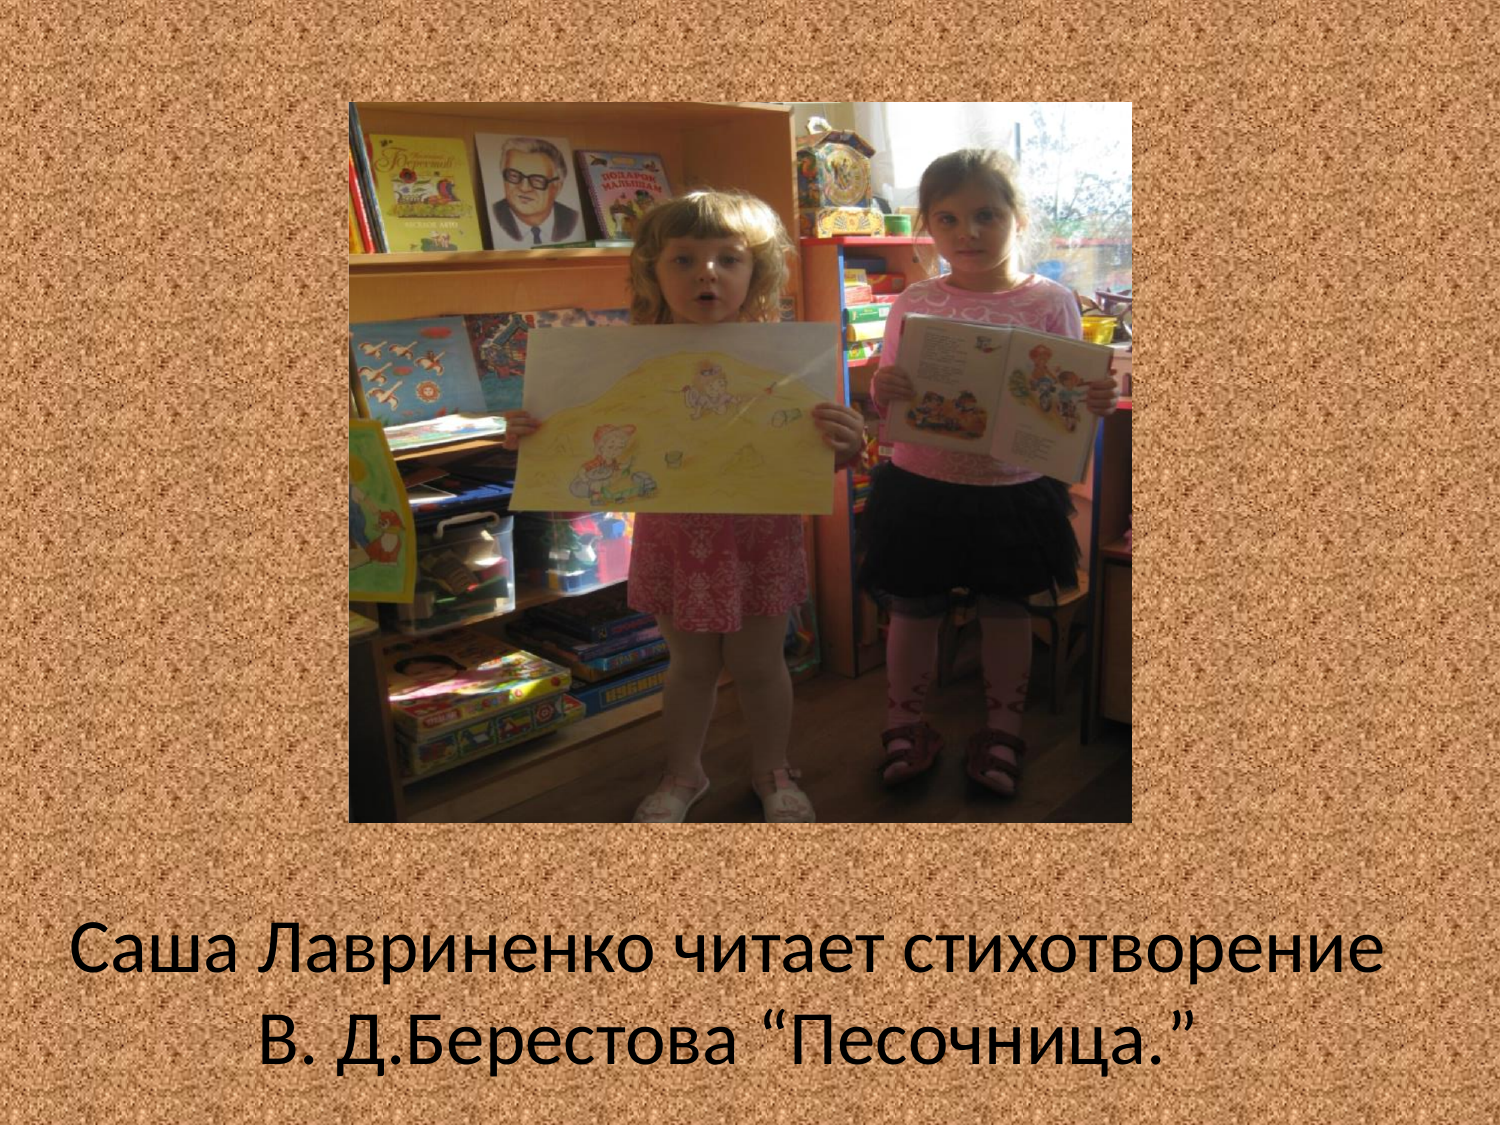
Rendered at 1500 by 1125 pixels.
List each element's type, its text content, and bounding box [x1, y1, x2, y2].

picture [0, 0, 1500, 1125]
title Саша Лавриненко читает стихотворение В. Д.Берестова “Песочница.” [53, 881, 1404, 1094]
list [379, 70, 1101, 854]
